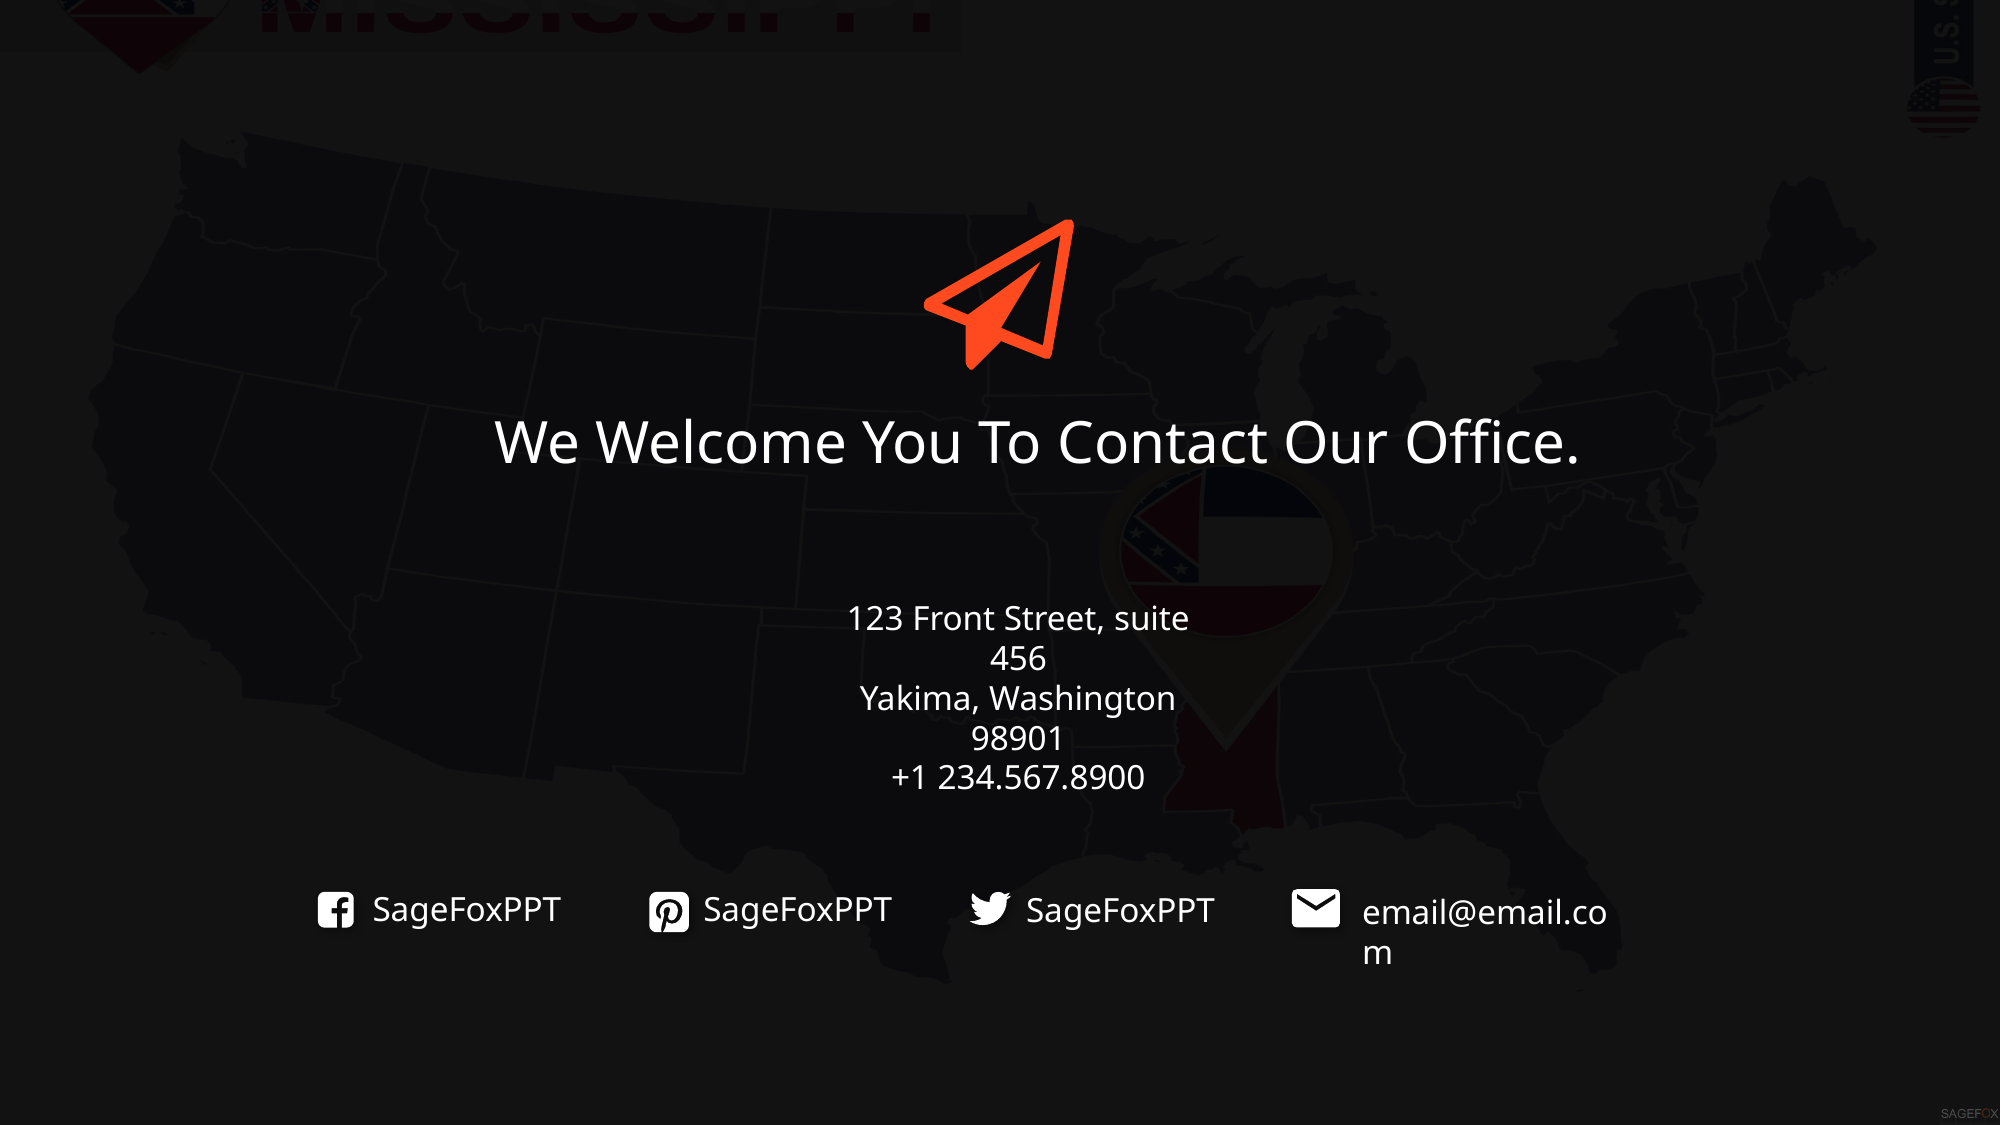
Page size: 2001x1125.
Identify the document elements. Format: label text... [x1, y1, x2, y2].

text_box [649, 891, 688, 933]
text_box email@email.com [1347, 884, 1649, 979]
text_box SageFoxPPT [688, 880, 929, 936]
text_box 123 Front Street, suite 456 Yakima, Washington 98901 +1 234.567.8900 [808, 589, 1229, 804]
text_box [0, 0, 2000, 1125]
text_box [1291, 889, 1340, 928]
text_box SageFoxPPT [1011, 881, 1252, 937]
text_box We Welcome You To Contact Our Office. [477, 398, 1598, 483]
text_box [923, 219, 1074, 370]
text_box [969, 891, 1011, 926]
text_box SageFoxPPT [357, 880, 598, 936]
text_box [317, 891, 354, 928]
